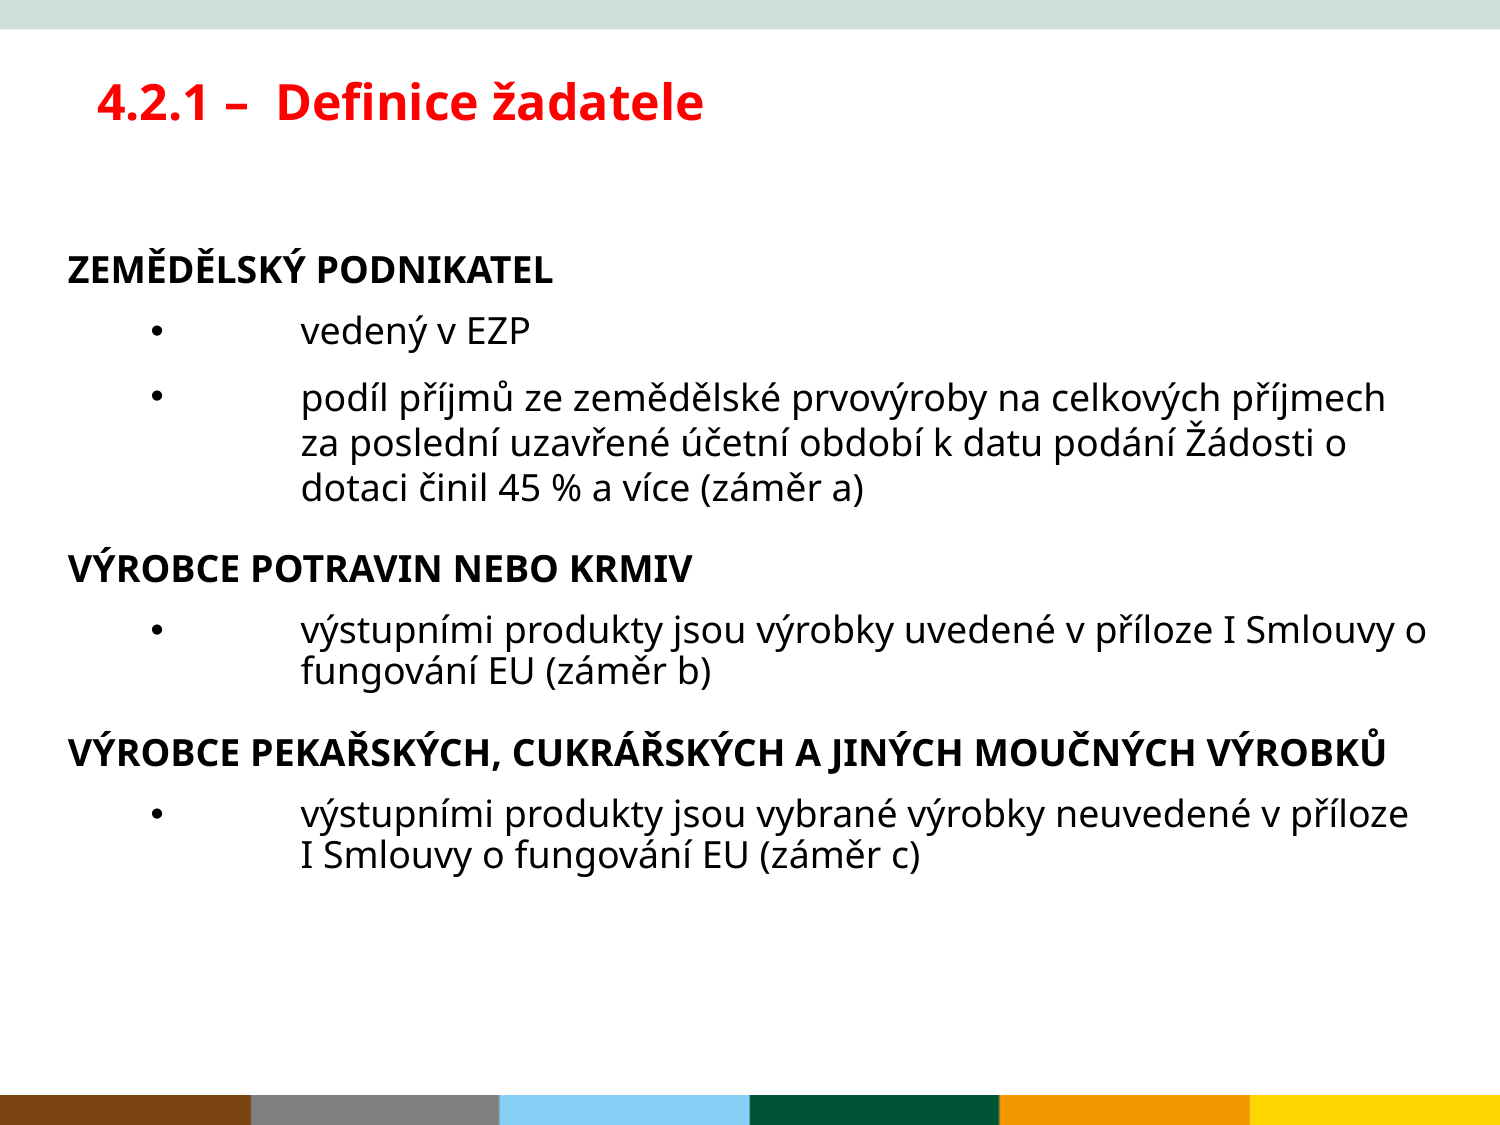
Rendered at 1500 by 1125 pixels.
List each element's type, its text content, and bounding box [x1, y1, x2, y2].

picture [0, 1095, 1500, 1125]
text_box [0, 0, 1500, 30]
text_box Zemědělský podnikatel vedený v EZP podíl příjmů ze zemědělské prvovýroby na celkových příjmech za poslední uzavřené účetní období k datu podání Žádosti o dotaci činil 45 % a více (záměr a) Výrobce potravin nebo krmiv výstupními produkty jsou výrobky uvedené v příloze I Smlouvy o fungování EU (záměr b) Výrobce pekařských, cukrářských a jiných moučných výrobků výstupními produkty jsou vybrané výrobky neuvedené v příloze I Smlouvy o fungování EU (záměr c) [53, 243, 1447, 884]
title 4.2.1 – Definice žadatele [76, 55, 840, 144]
